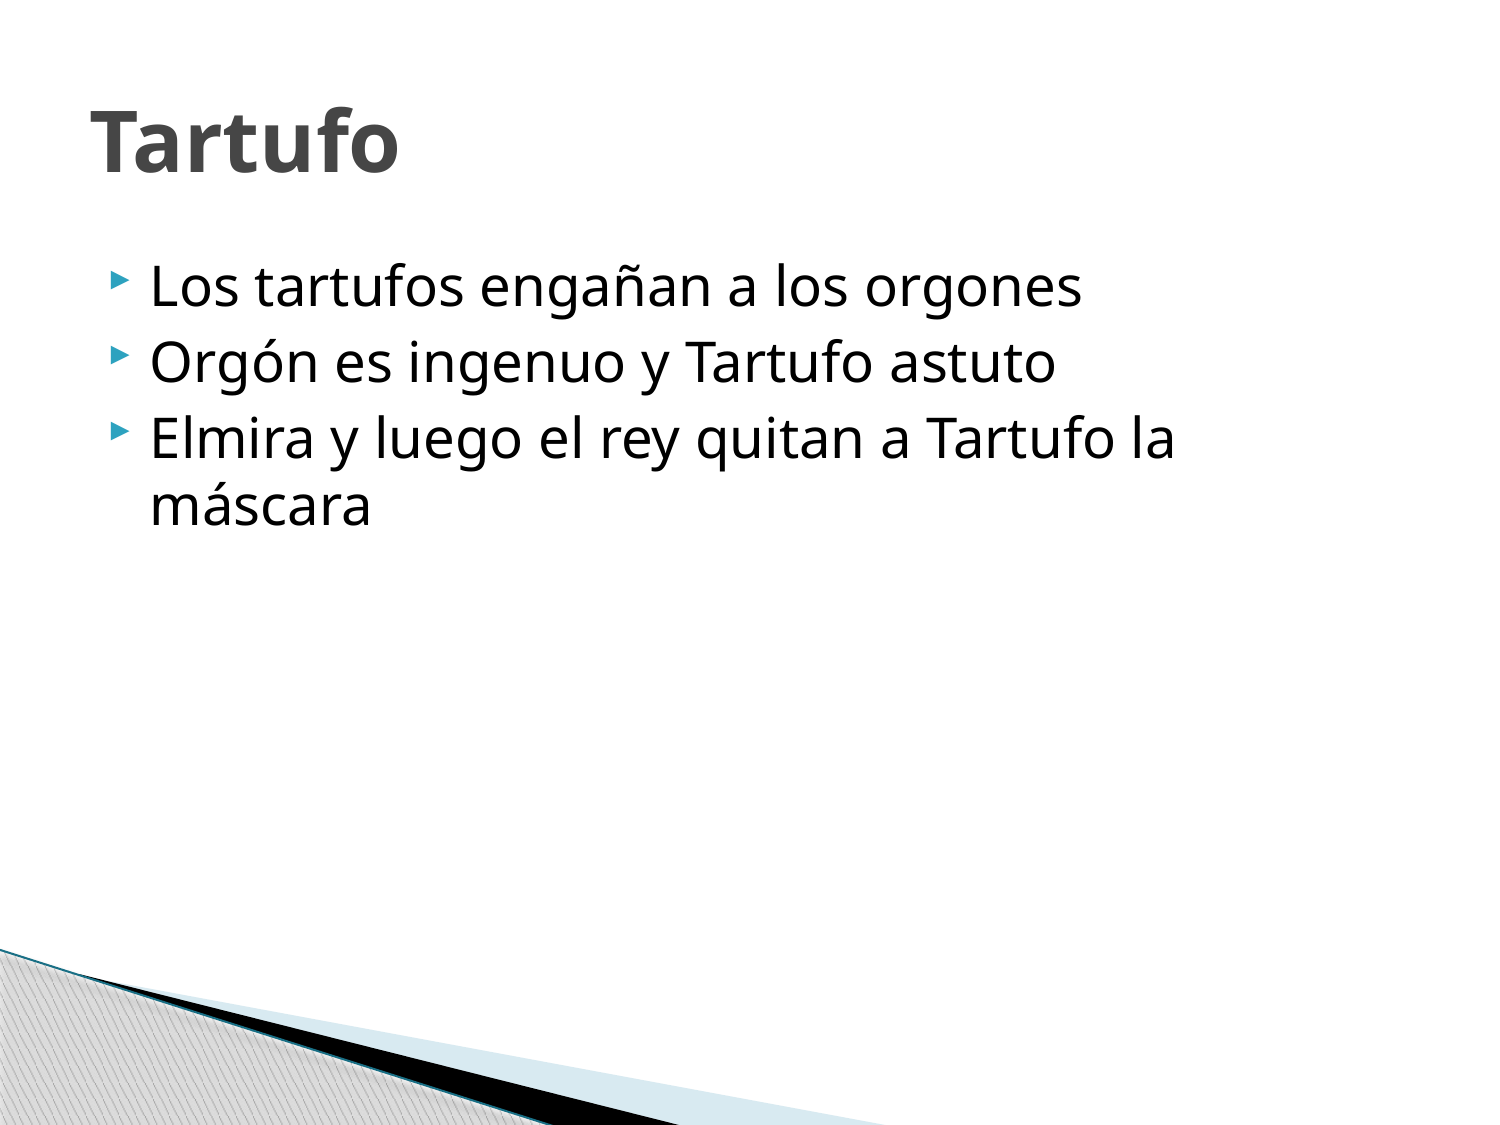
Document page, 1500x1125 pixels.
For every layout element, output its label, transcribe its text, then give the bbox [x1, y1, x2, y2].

title Tartufo [75, 45, 1425, 233]
list Los tartufos engañan a los orgones Orgón es ingenuo y Tartufo astuto Elmira y luego el rey quitan a Tartufo la máscara [75, 243, 1425, 986]
